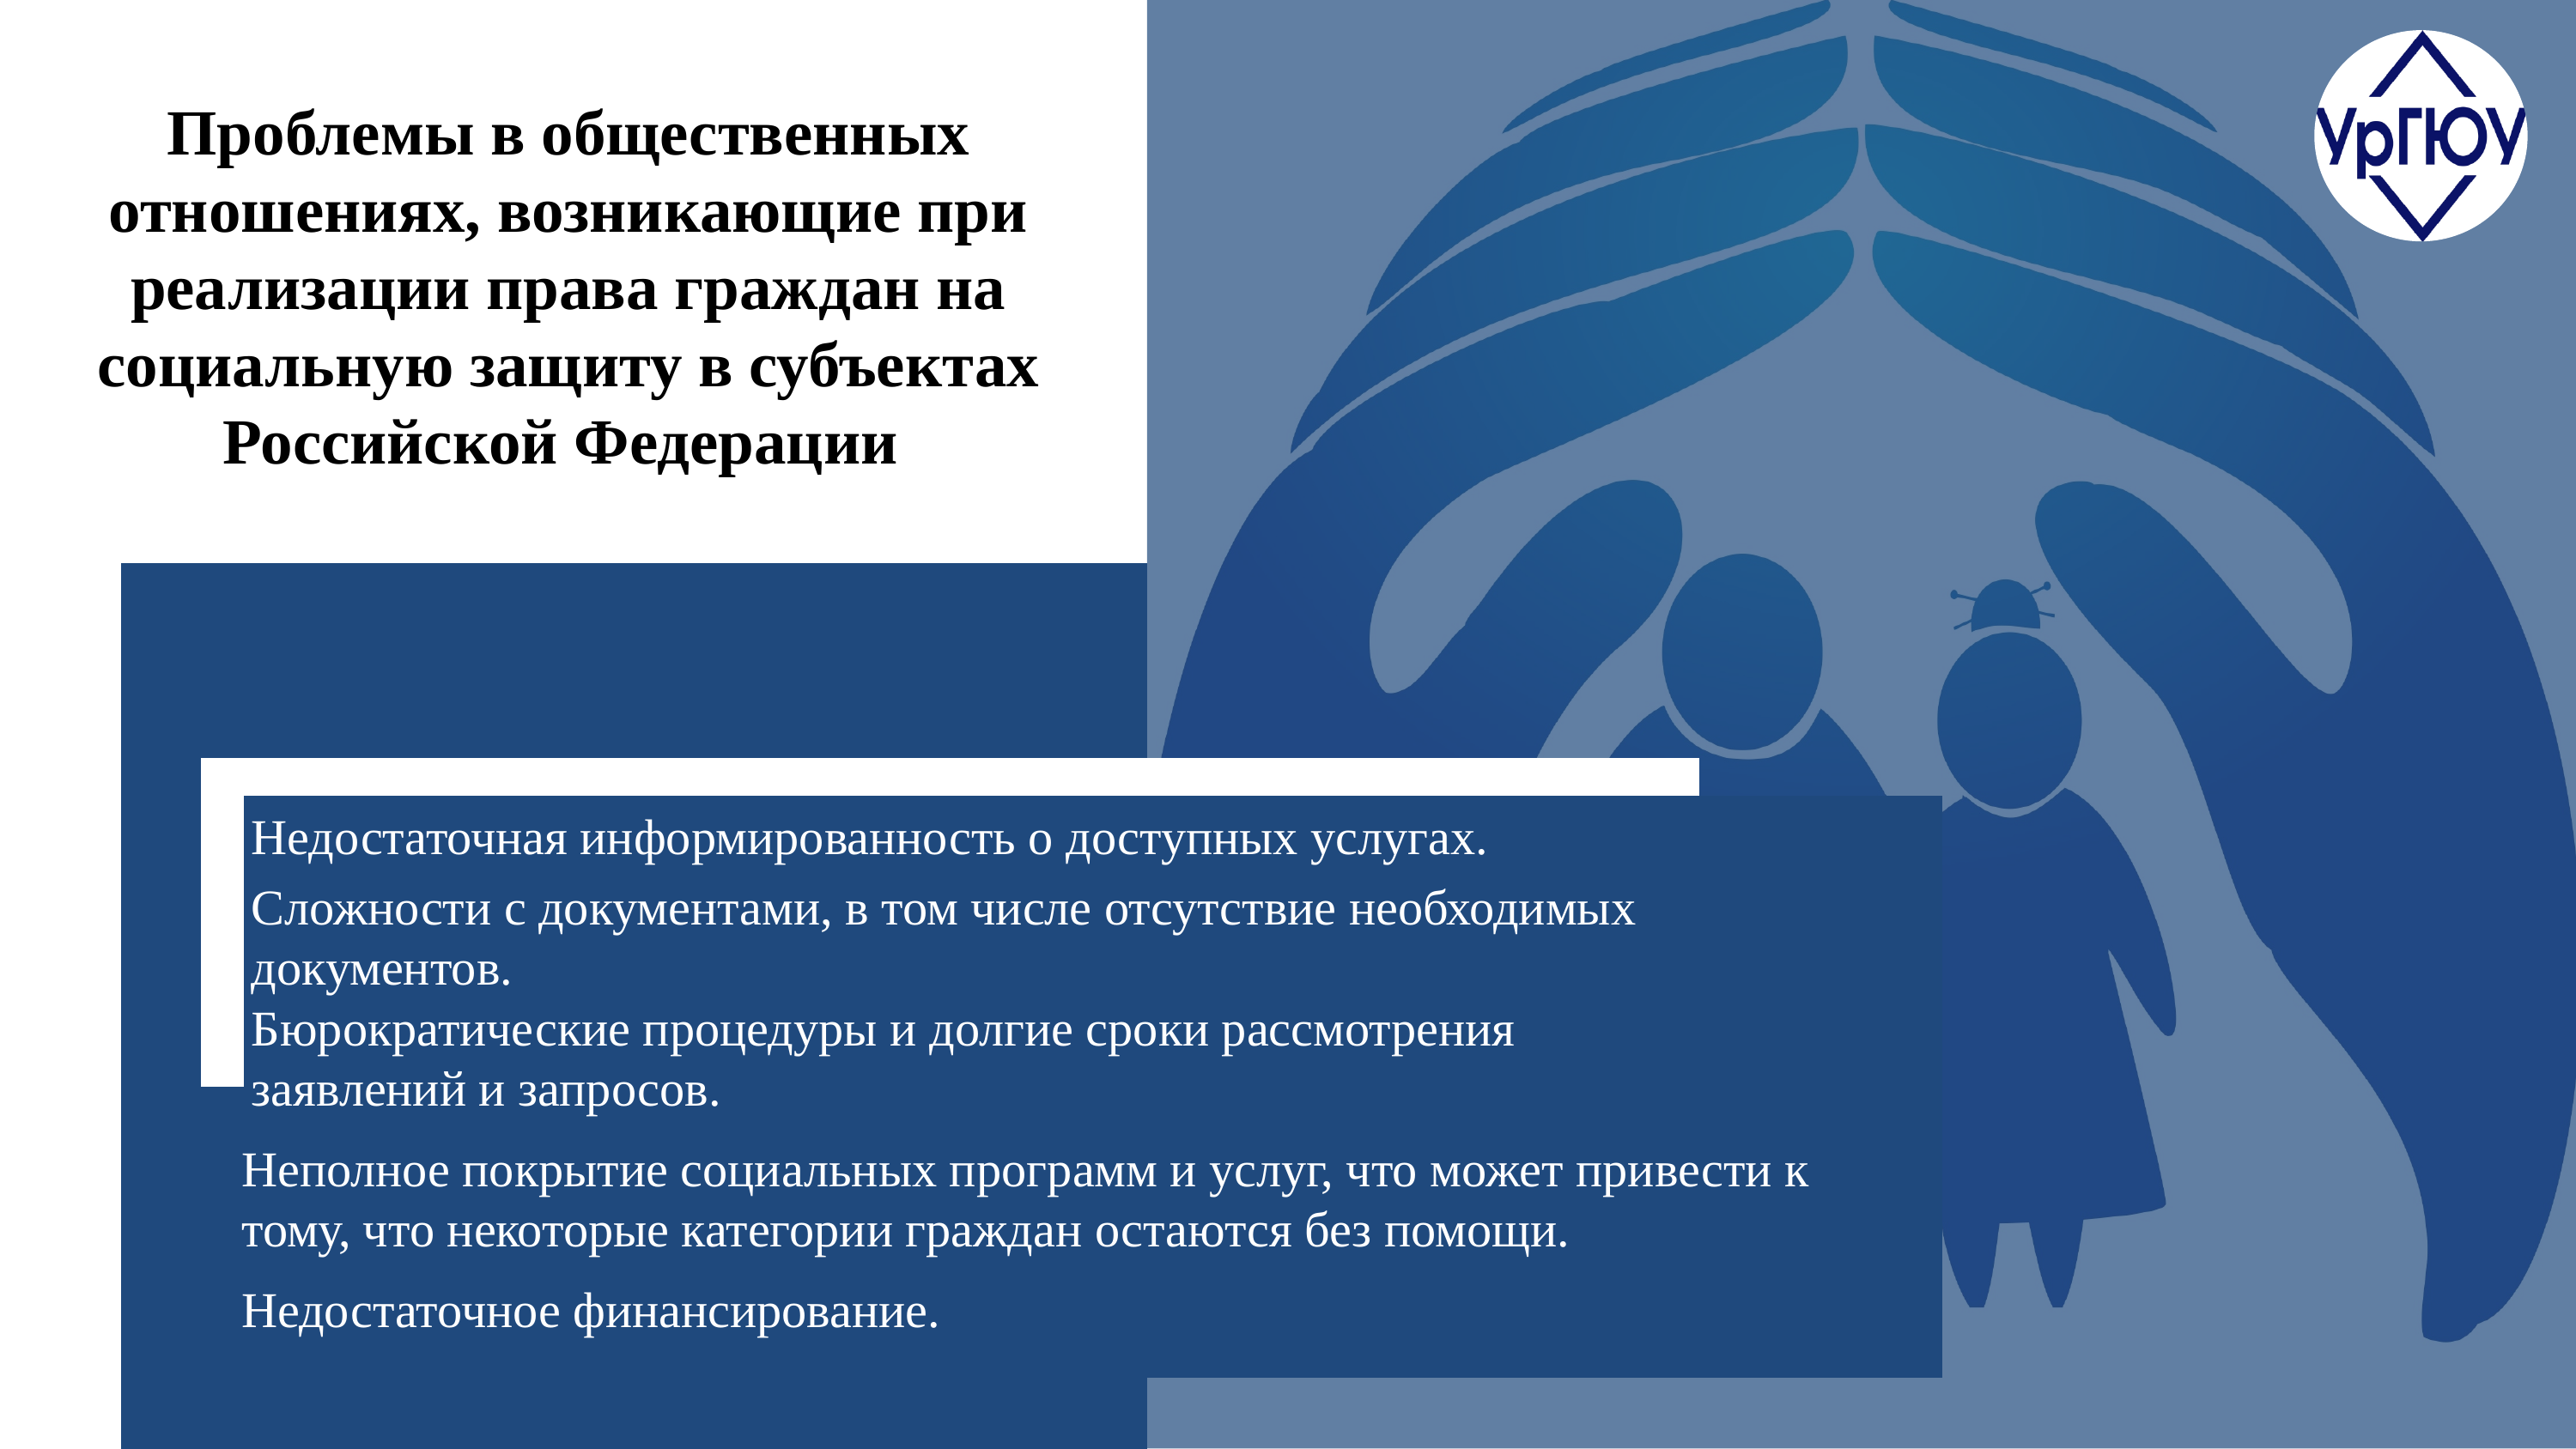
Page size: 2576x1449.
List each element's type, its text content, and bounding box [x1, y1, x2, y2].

text_box Проблемы в общественных отношениях, возникающие при реализации права граждан на социальную защиту в субъектах Российской Федерации [50, 90, 1087, 477]
text_box [120, 563, 1132, 1449]
picture [1136, 0, 2576, 1449]
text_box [201, 724, 1942, 1379]
